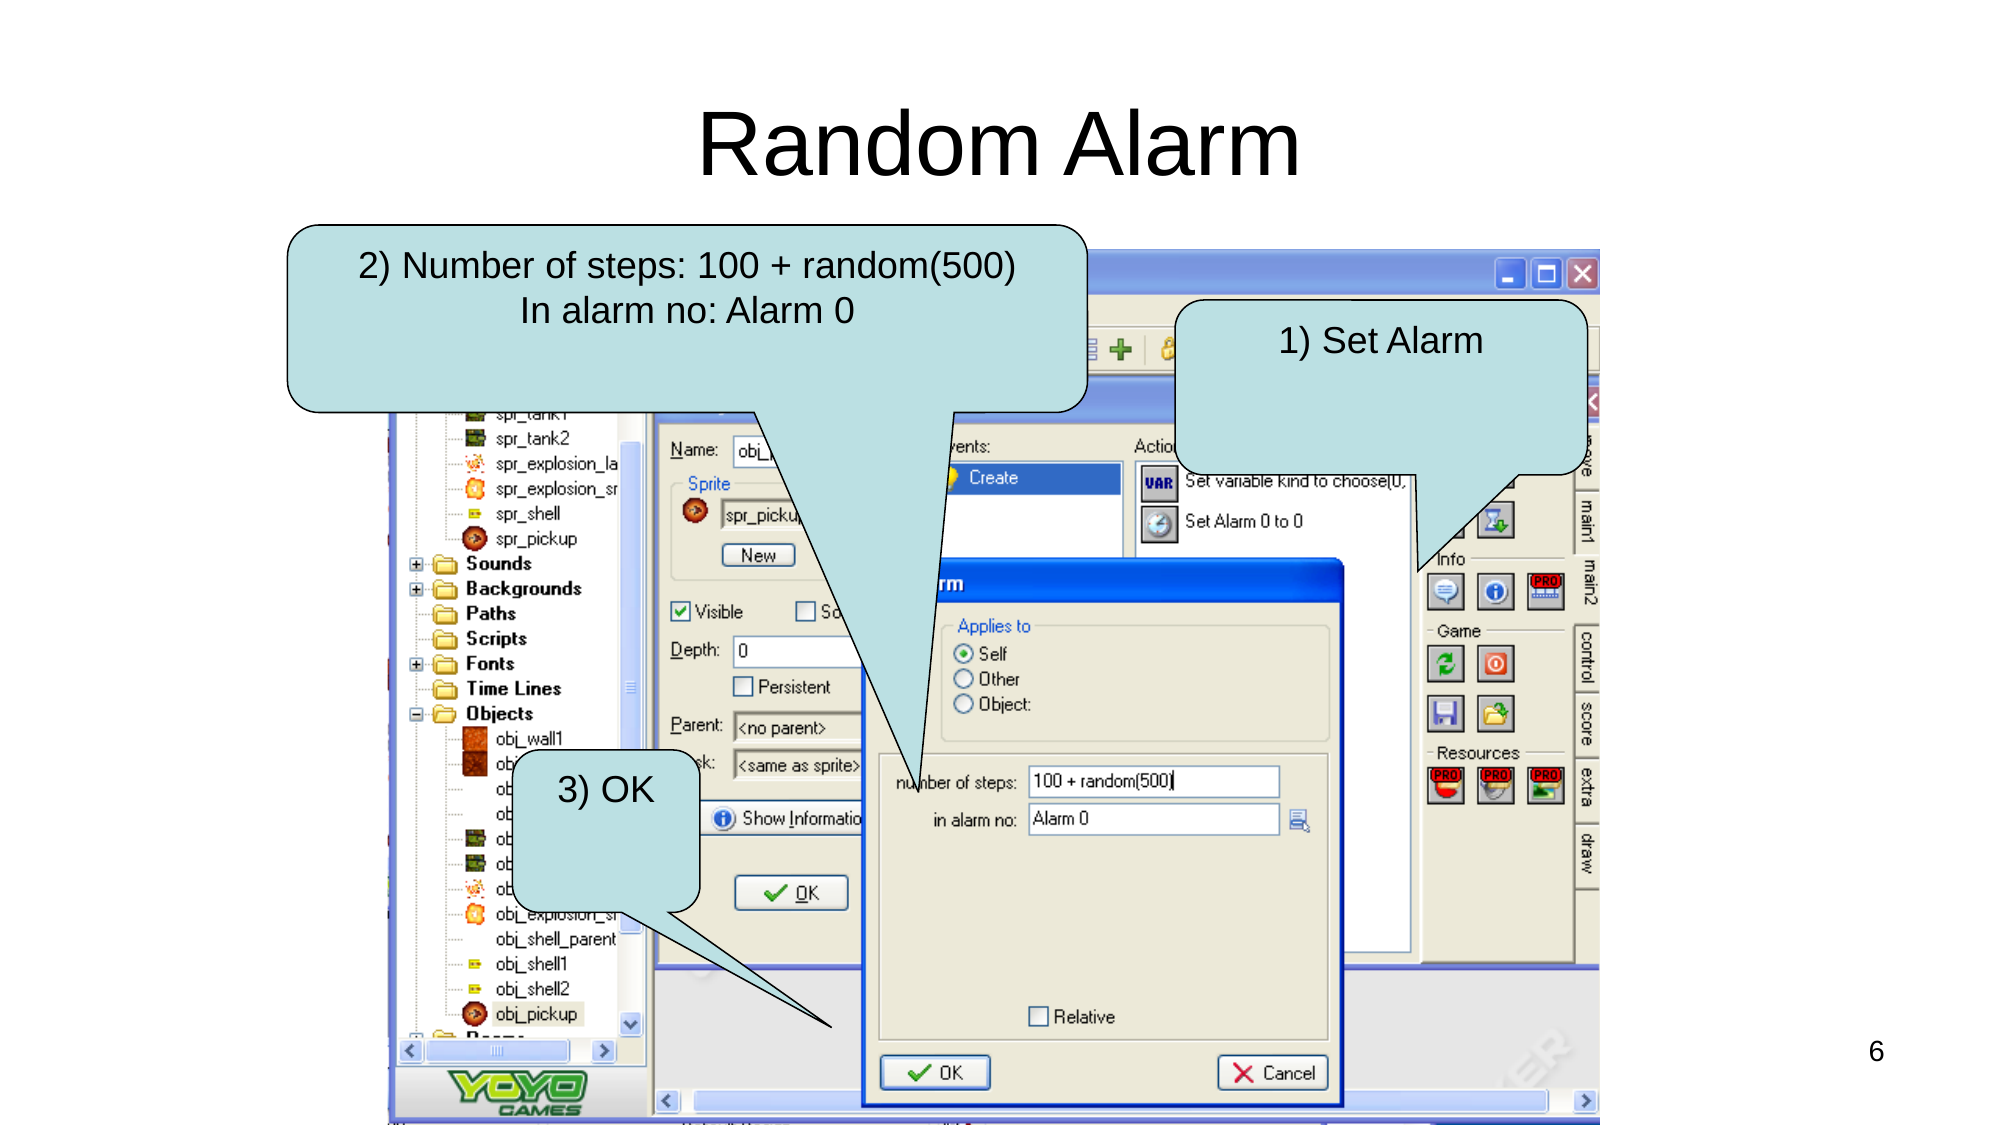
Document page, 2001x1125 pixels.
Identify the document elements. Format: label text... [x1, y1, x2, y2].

slide_number 6 [1604, 1024, 1900, 1103]
title Random Alarm [99, 45, 1900, 233]
text_box 2) Number of steps: 100 + random(500) In alarm no: Alarm 0 [287, 224, 1087, 413]
picture [387, 249, 1601, 1125]
